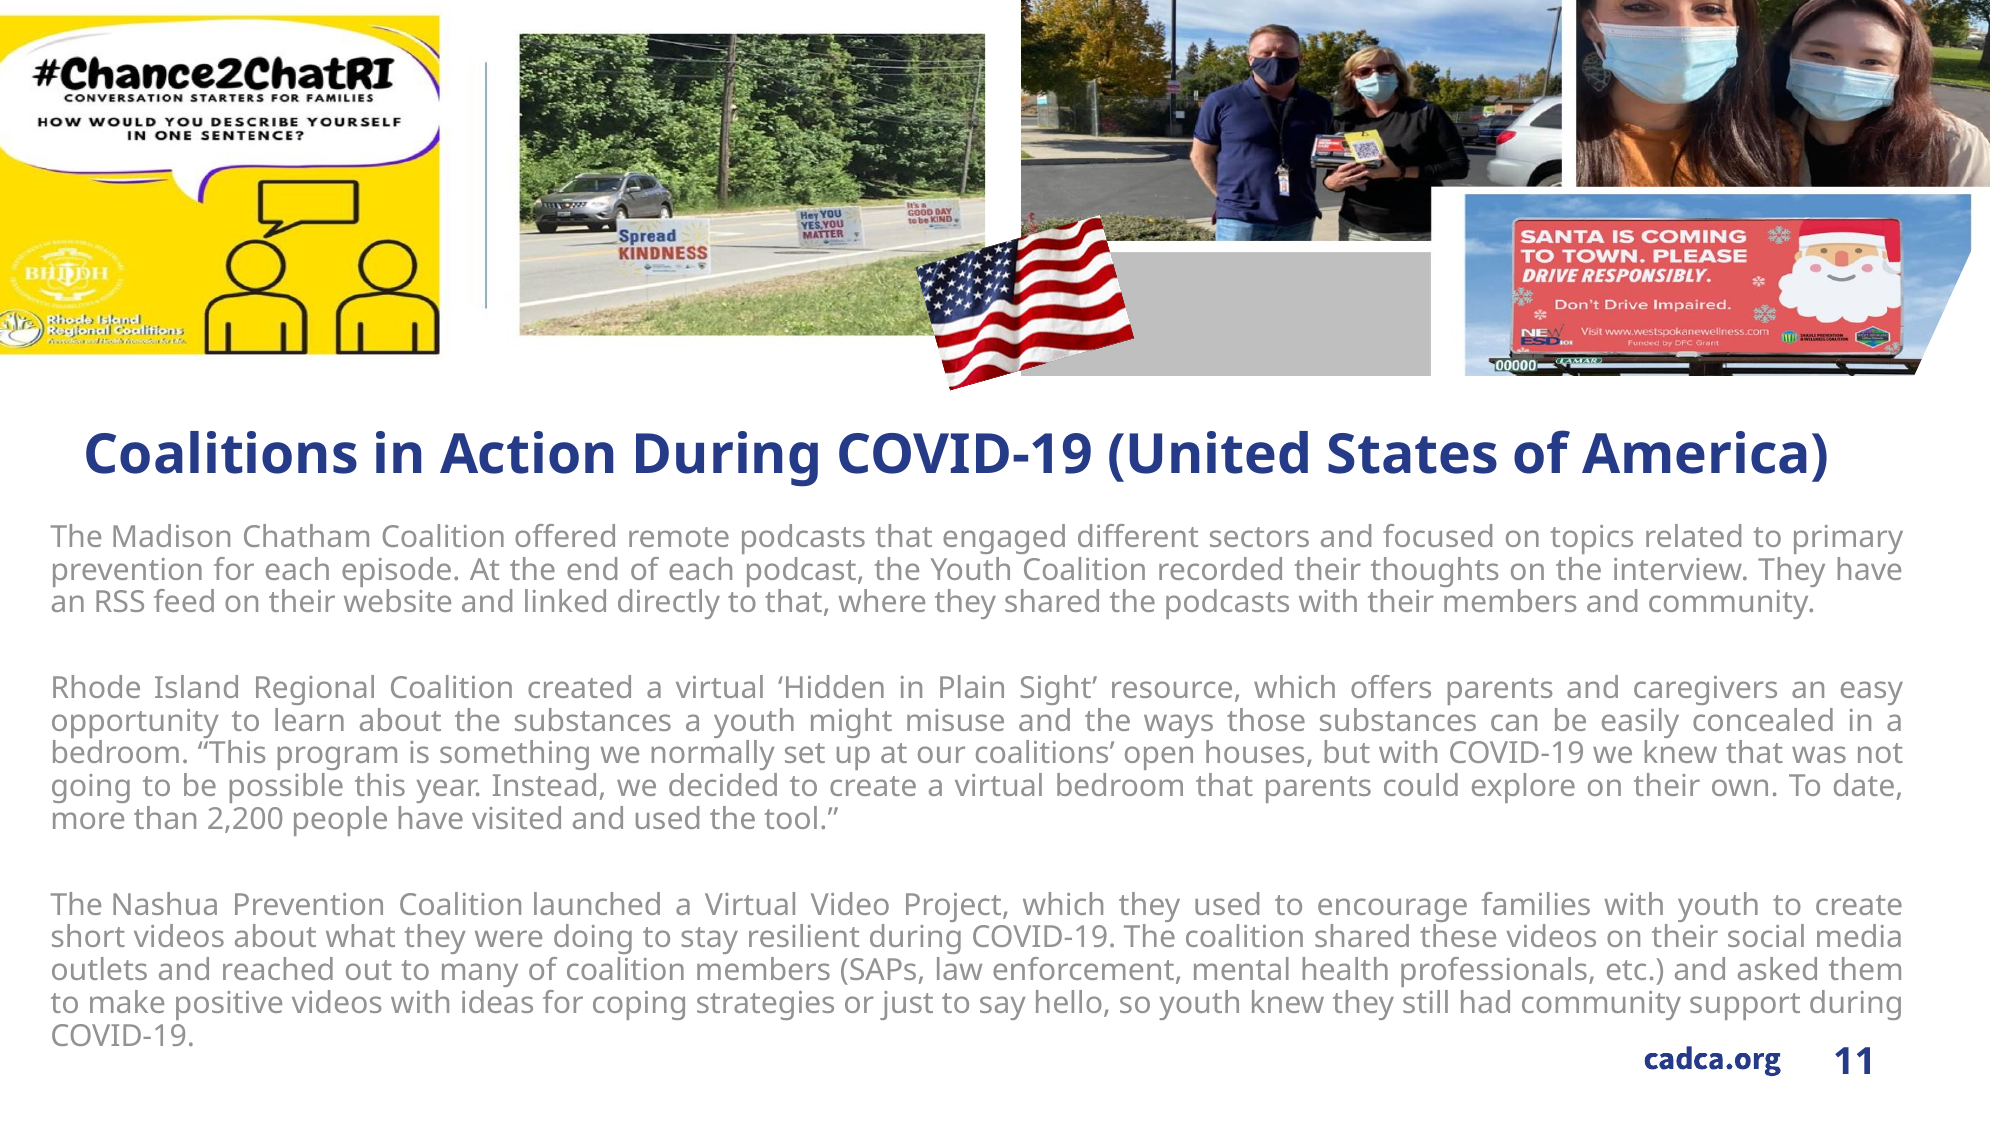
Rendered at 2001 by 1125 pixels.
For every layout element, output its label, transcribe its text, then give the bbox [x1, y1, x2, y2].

list The Madison Chatham Coalition offered remote podcasts that engaged different sectors and focused on topics related to primary prevention for each episode. At the end of each podcast, the Youth Coalition recorded their thoughts on the interview. They have an RSS feed on their website and linked directly to that, where they shared the podcasts with their members and community. Rhode Island Regional Coalition created a virtual ‘Hidden in Plain Sight’ resource, which offers parents and caregivers an easy opportunity to learn about the substances a youth might misuse and the ways those substances can be easily concealed in a bedroom. “This program is something we normally set up at our coalitions’ open houses, but with COVID-19 we knew that was not going to be possible this year. Instead, we decided to create a virtual bedroom that parents could explore on their own. To date, more than 2,200 people have visited and used the tool.” The Nashua Prevention Coalition launched a Virtual Video Project, which they used to encourage families with youth to create short videos about what they were doing to stay resilient during COVID-19. The coalition shared these videos on their social media outlets and reached out to many of coalition members (SAPs, law enforcement, mental health professionals, etc.) and asked them to make positive videos with ideas for coping strategies or just to say hello, so youth knew they still had community support during COVID-19. [35, 513, 1920, 1088]
title Coalitions in Action During COVID-19 (United States of America) [68, 412, 1854, 500]
picture [0, 0, 2000, 391]
